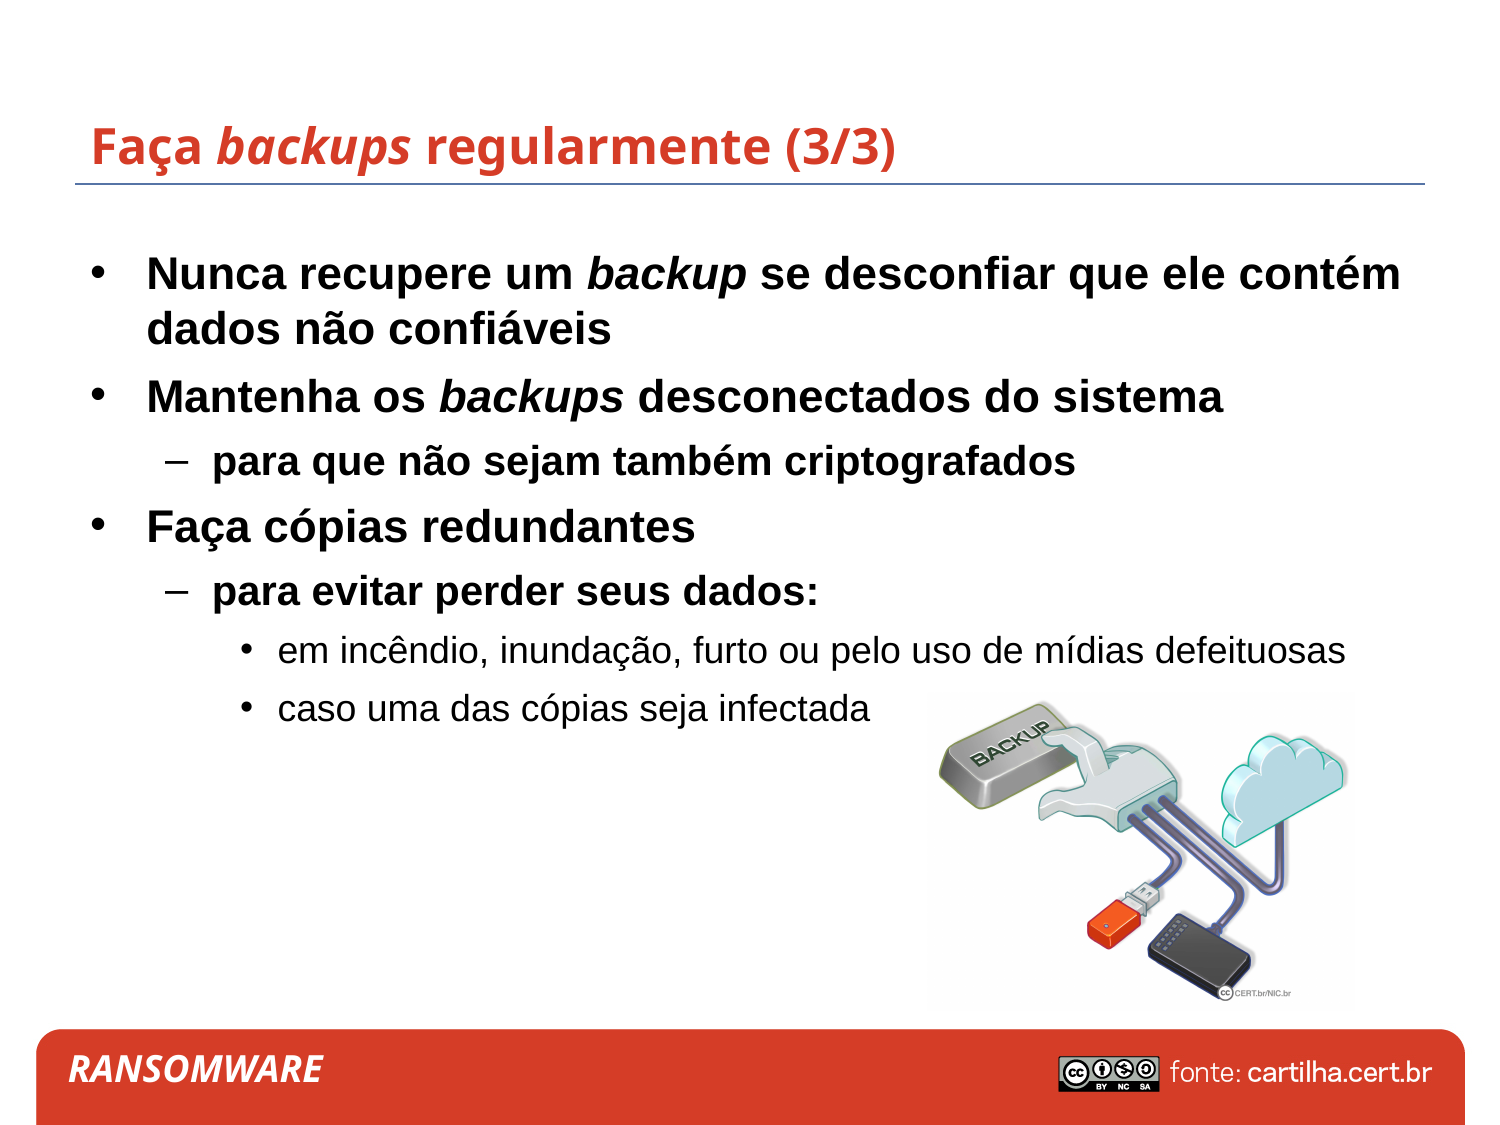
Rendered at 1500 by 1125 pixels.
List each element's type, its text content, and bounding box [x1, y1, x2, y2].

title Faça backups regularmente (3/3) [75, 54, 1425, 182]
picture [0, 0, 1500, 1125]
list Nunca recupere um backup se desconfiar que ele contém dados não confiáveis Mantenha os backups desconectados do sistema para que não sejam também criptografados Faça cópias redundantes para evitar perder seus dados: em incêndio, inundação, furto ou pelo uso de mídias defeituosas caso uma das cópias seja infectada [75, 236, 1425, 979]
